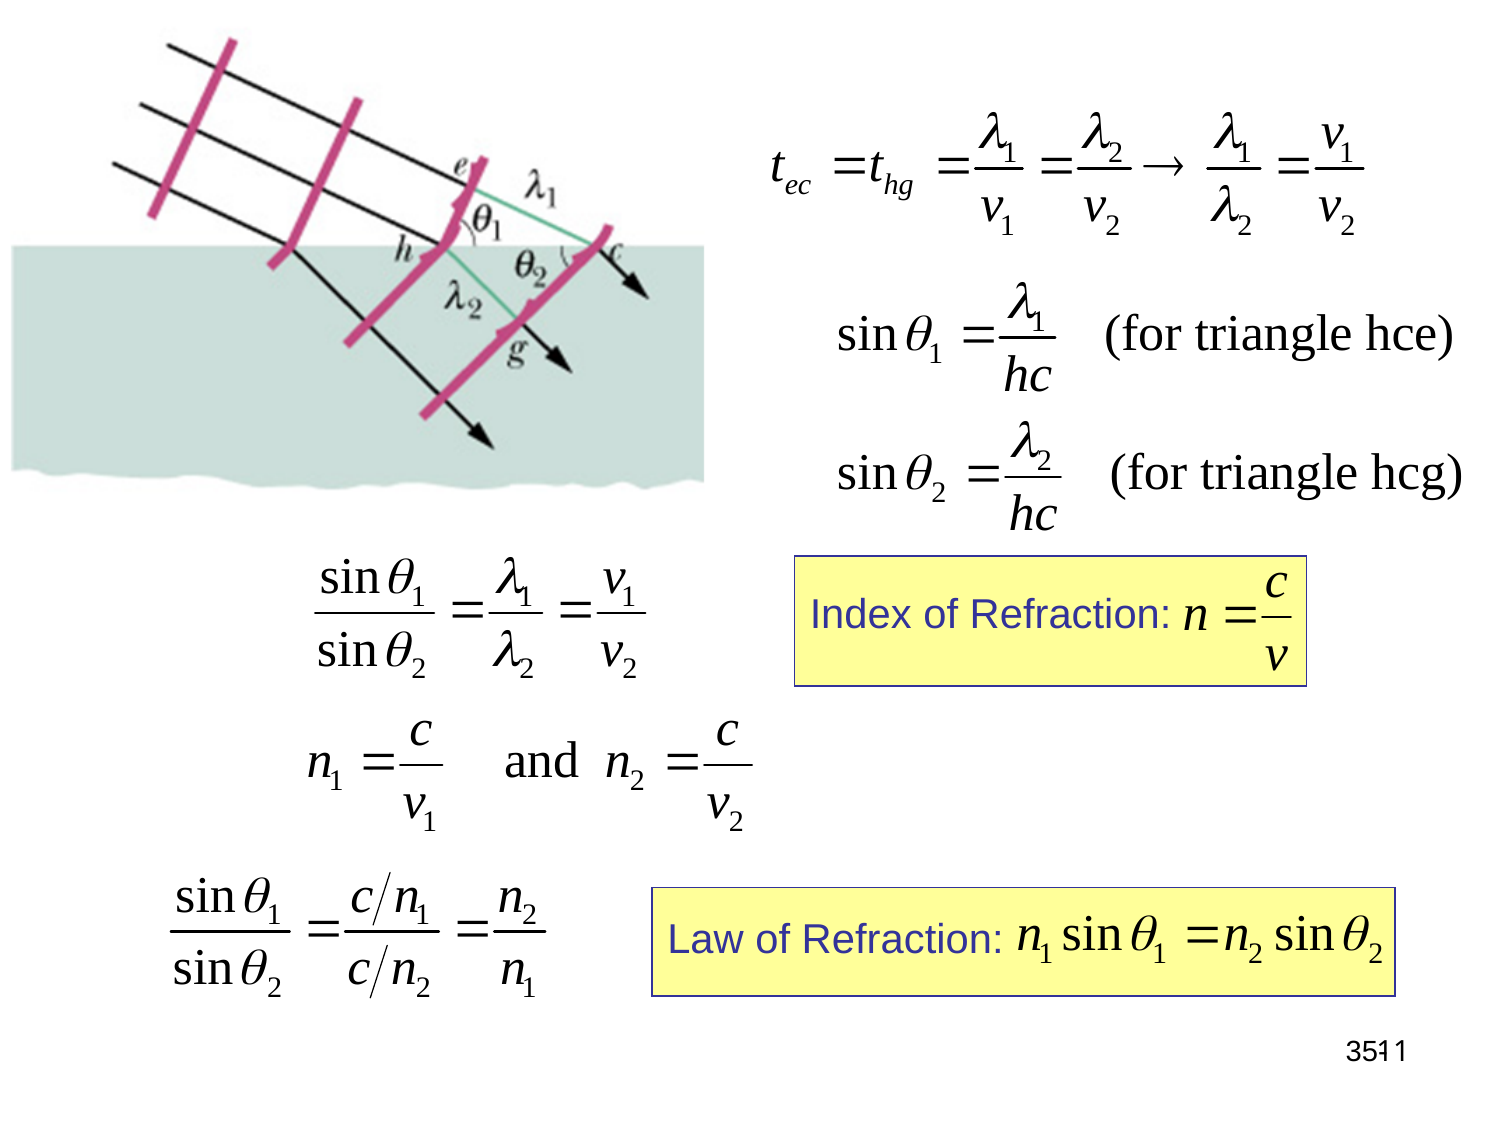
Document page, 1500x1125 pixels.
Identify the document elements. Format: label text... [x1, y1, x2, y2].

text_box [763, 99, 1373, 247]
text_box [298, 695, 786, 843]
text_box 35- [1330, 1024, 1403, 1075]
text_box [794, 548, 1307, 687]
slide_number 11 [1074, 1024, 1426, 1103]
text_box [830, 266, 1474, 543]
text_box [651, 887, 1396, 997]
picture [0, 0, 715, 496]
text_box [161, 862, 558, 1010]
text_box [306, 543, 681, 691]
